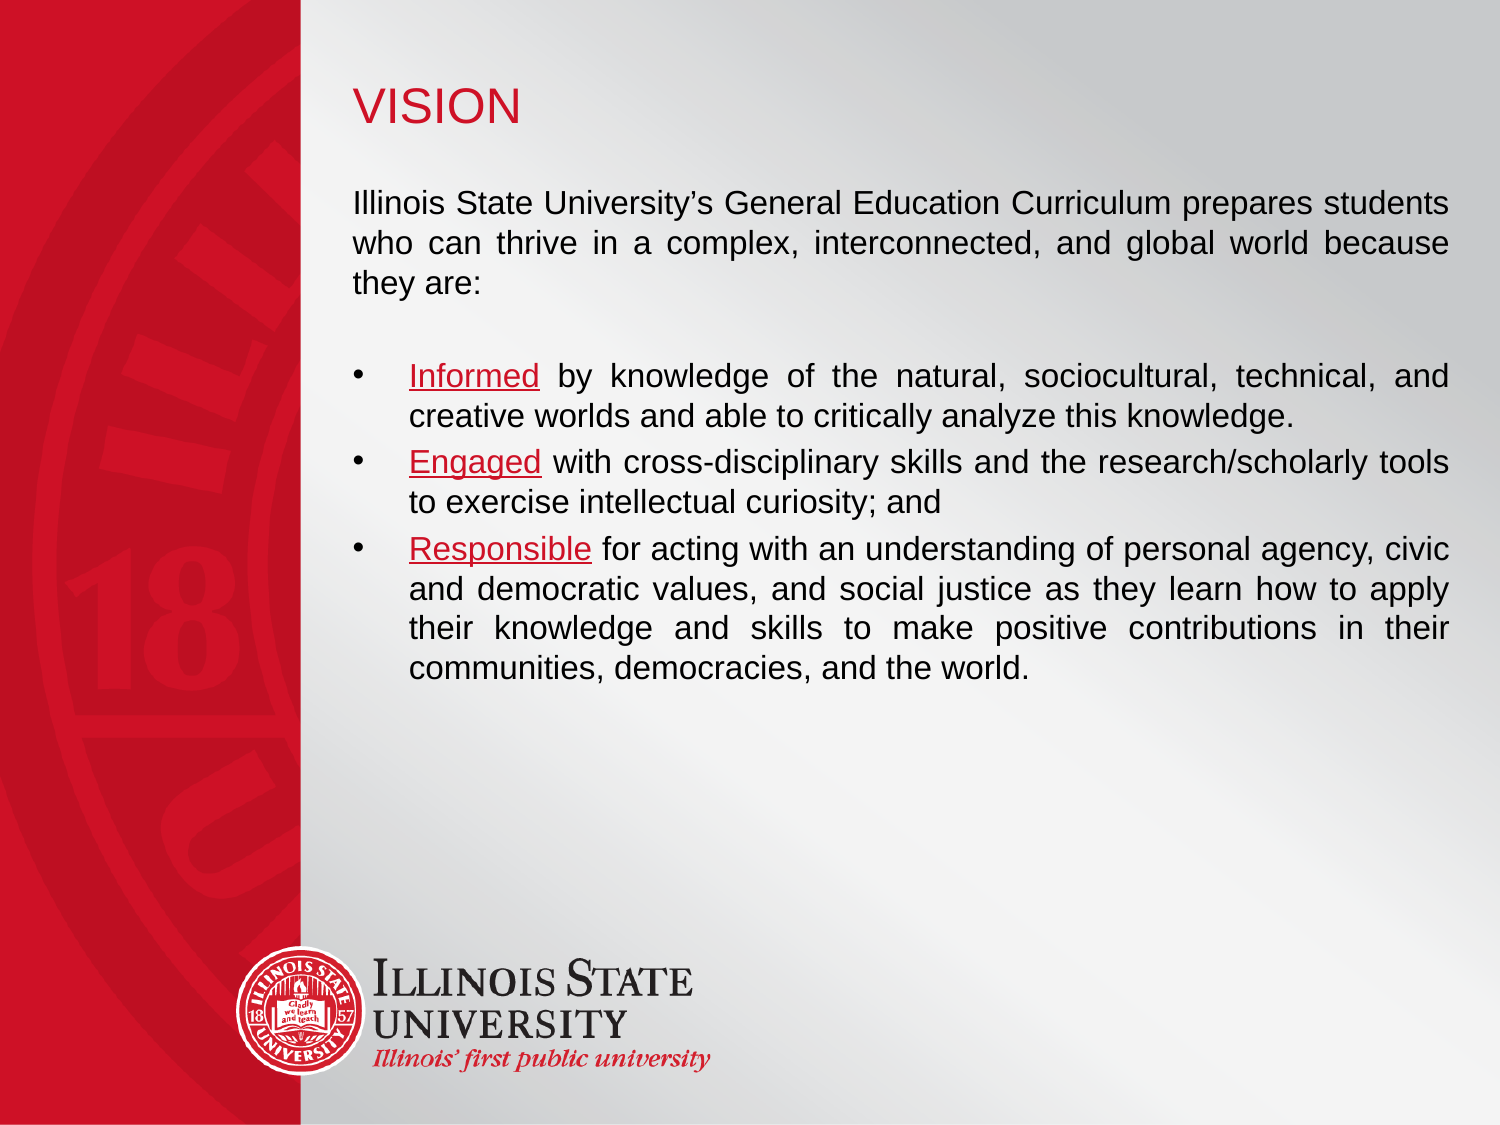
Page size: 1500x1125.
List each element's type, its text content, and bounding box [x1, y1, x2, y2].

picture [0, 0, 1500, 1125]
list Illinois State University’s General Education Curriculum prepares students who can thrive in a complex, interconnected, and global world because they are: Informed by knowledge of the natural, sociocultural, technical, and creative worlds and able to critically analyze this knowledge. Engaged with cross-disciplinary skills and the research/scholarly tools to exercise intellectual curiosity; and Responsible for acting with an understanding of personal agency, civic and democratic values, and social justice as they learn how to apply their knowledge and skills to make positive contributions in their communities, democracies, and the world. [337, 133, 1467, 906]
title Vision [337, 45, 1425, 133]
